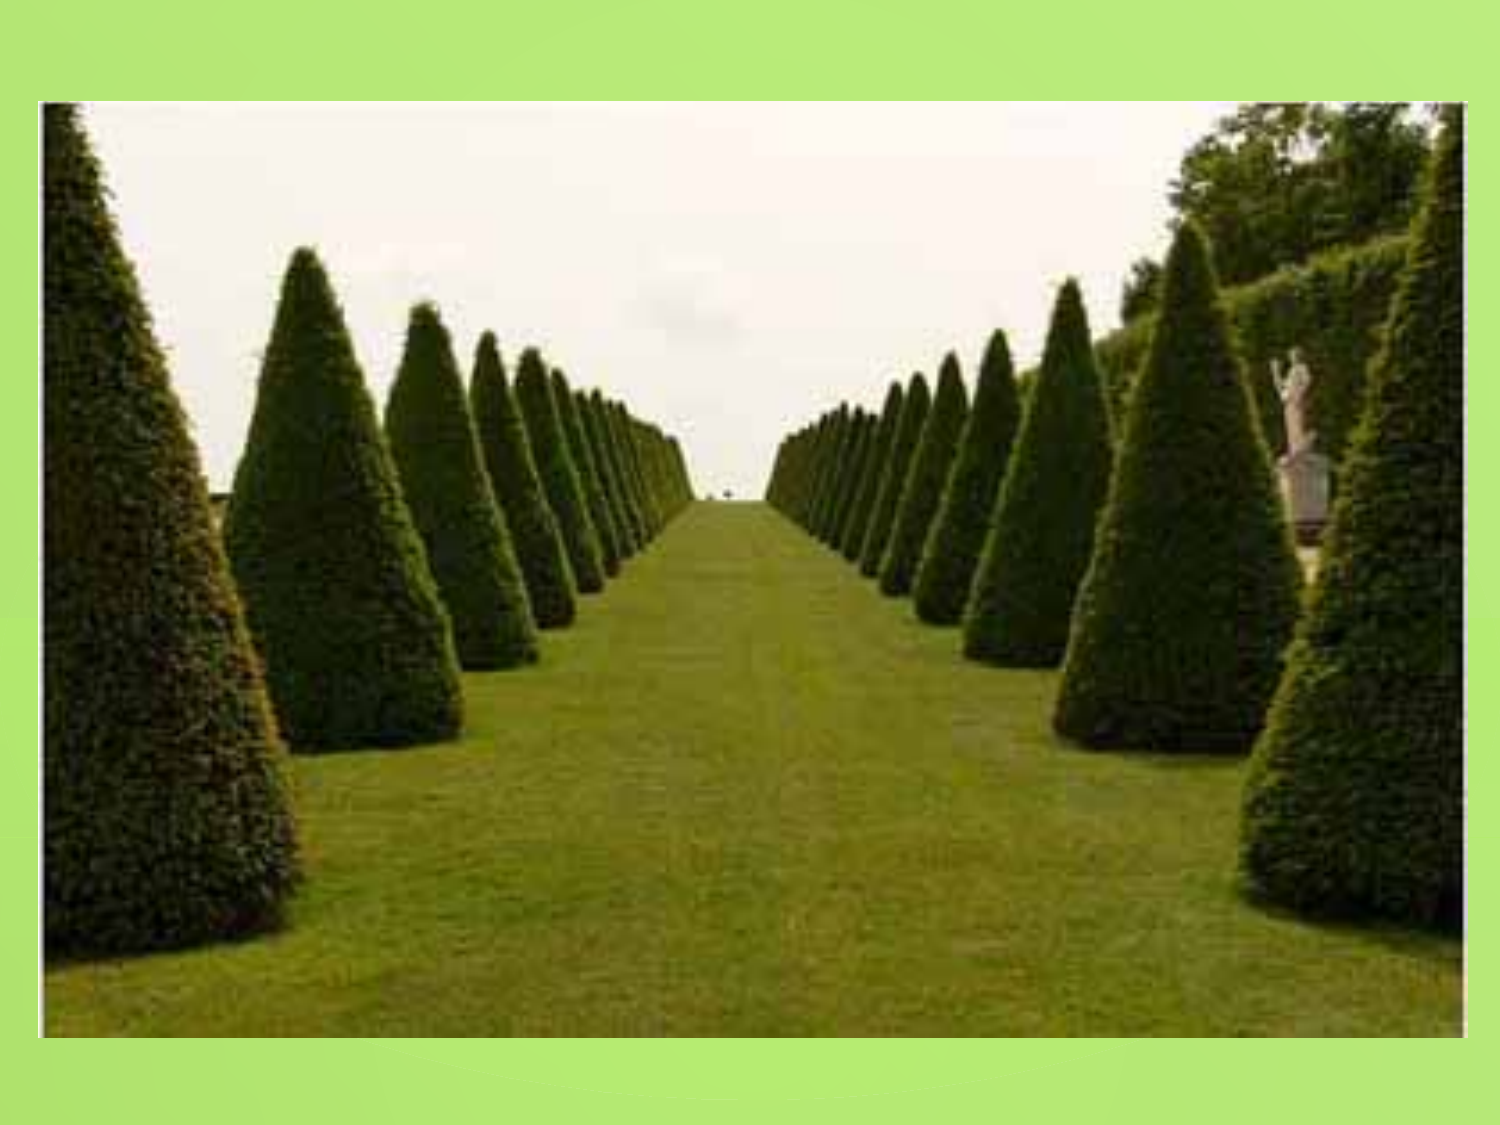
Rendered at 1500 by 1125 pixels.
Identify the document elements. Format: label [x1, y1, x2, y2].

picture [38, 101, 1468, 1038]
